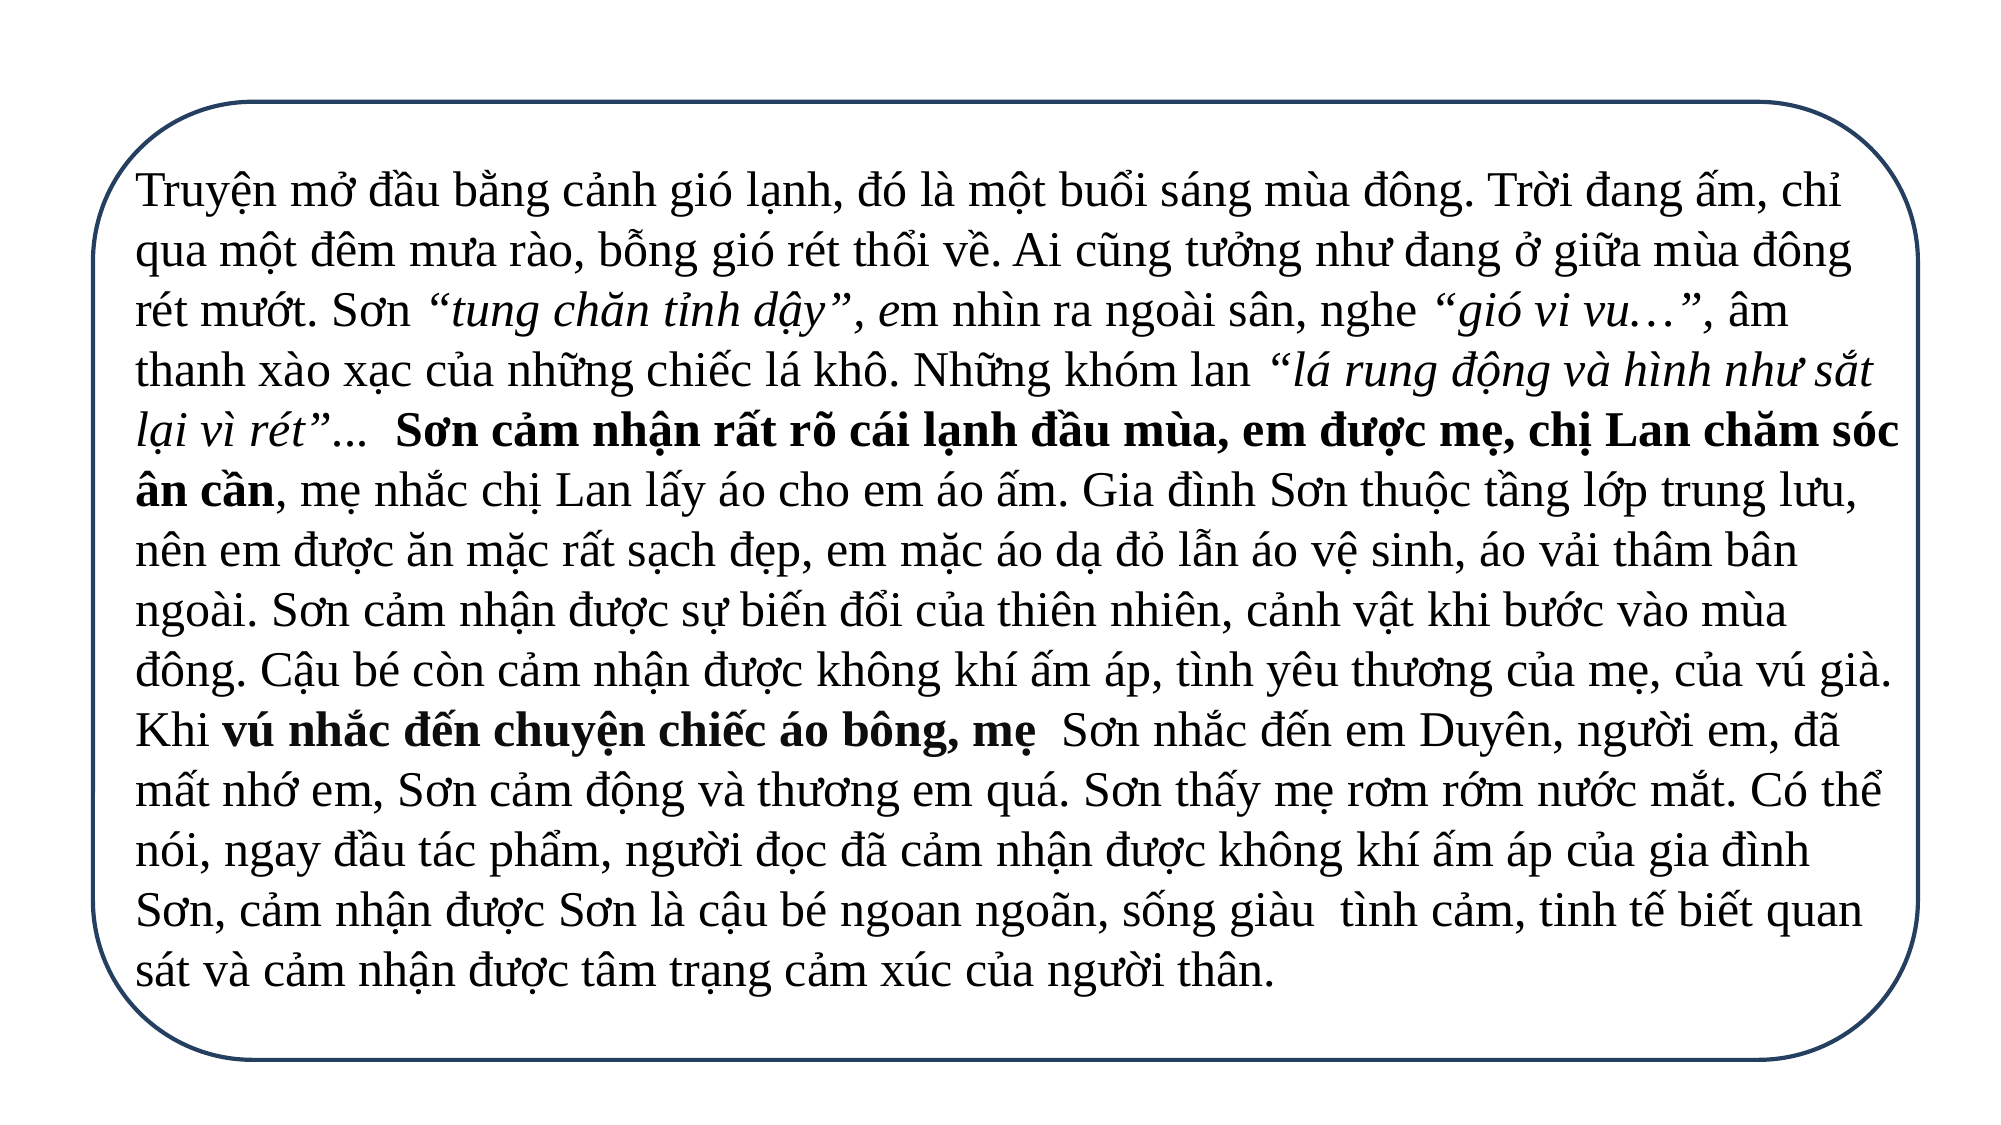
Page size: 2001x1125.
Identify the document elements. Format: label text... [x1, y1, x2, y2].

text_box [92, 172, 120, 990]
text_box [131, 1004, 1880, 1060]
text_box [139, 101, 1872, 149]
text_box Truyện mở đầu bằng cảnh gió lạnh, đó là một buổi sáng mùa đông. Trời đang ấm, chỉ qua một đêm mưa rào, bỗng gió rét thổi về. Ai cũng tưởng như đang ở giữa mùa đông rét mướt. Sơn “tung chăn tỉnh dậy”, em nhìn ra ngoài sân, nghe “gió vi vu…”, âm thanh xào xạc của những chiếc lá khô. Những khóm lan “lá rung động và hình như sắt lại vì rét”... Sơn cảm nhận rất rõ cái lạnh đầu mùa, em được mẹ, chị Lan chăm sóc ân cần, mẹ nhắc chị Lan lấy áo cho em áo ấm. Gia đình Sơn thuộc tầng lớp trung lưu, nên em được ăn mặc rất sạch đẹp, em mặc áo dạ đỏ lẫn áo vệ sinh, áo vải thâm bân ngoài. Sơn cảm nhận được sự biến đổi của thiên nhiên, cảnh vật khi bước vào mùa đông. Cậu bé còn cảm nhận được không khí ấm áp, tình yêu thương của mẹ, của vú già. Khi vú nhắc đến chuyện chiếc áo bông, mẹ Sơn nhắc đến em Duyên, người em, đã mất nhớ em, Sơn cảm động và thương em quá. Sơn thấy mẹ rơm rớm nước mắt. Có thể nói, ngay đầu tác phẩm, người đọc đã cảm nhận được không khí ấm áp của gia đình Sơn, cảm nhận được Sơn là cậu bé ngoan ngoãn, sống giàu tình cảm, tinh tế biết quan sát và cảm nhận được tâm trạng cảm xúc của người thân. [120, 149, 1918, 1004]
